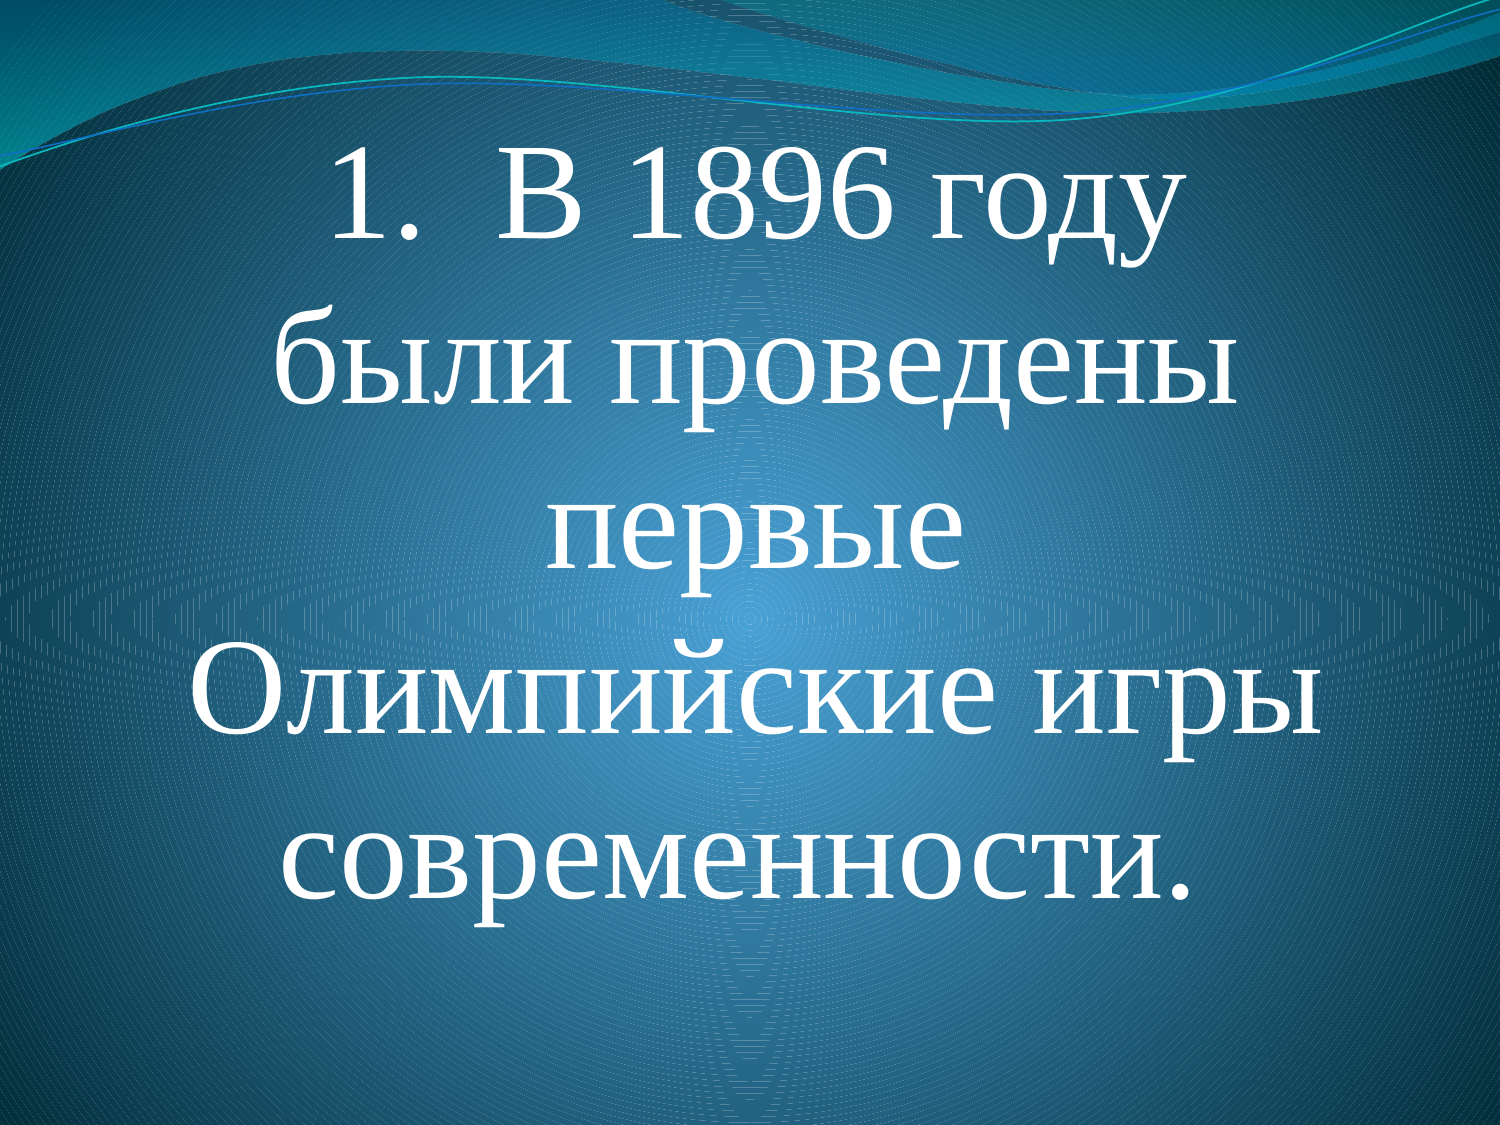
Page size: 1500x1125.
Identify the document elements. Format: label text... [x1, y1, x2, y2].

text_box 1. В 1896 году были проведены первые Олимпийские игры современности. [152, 93, 1360, 934]
